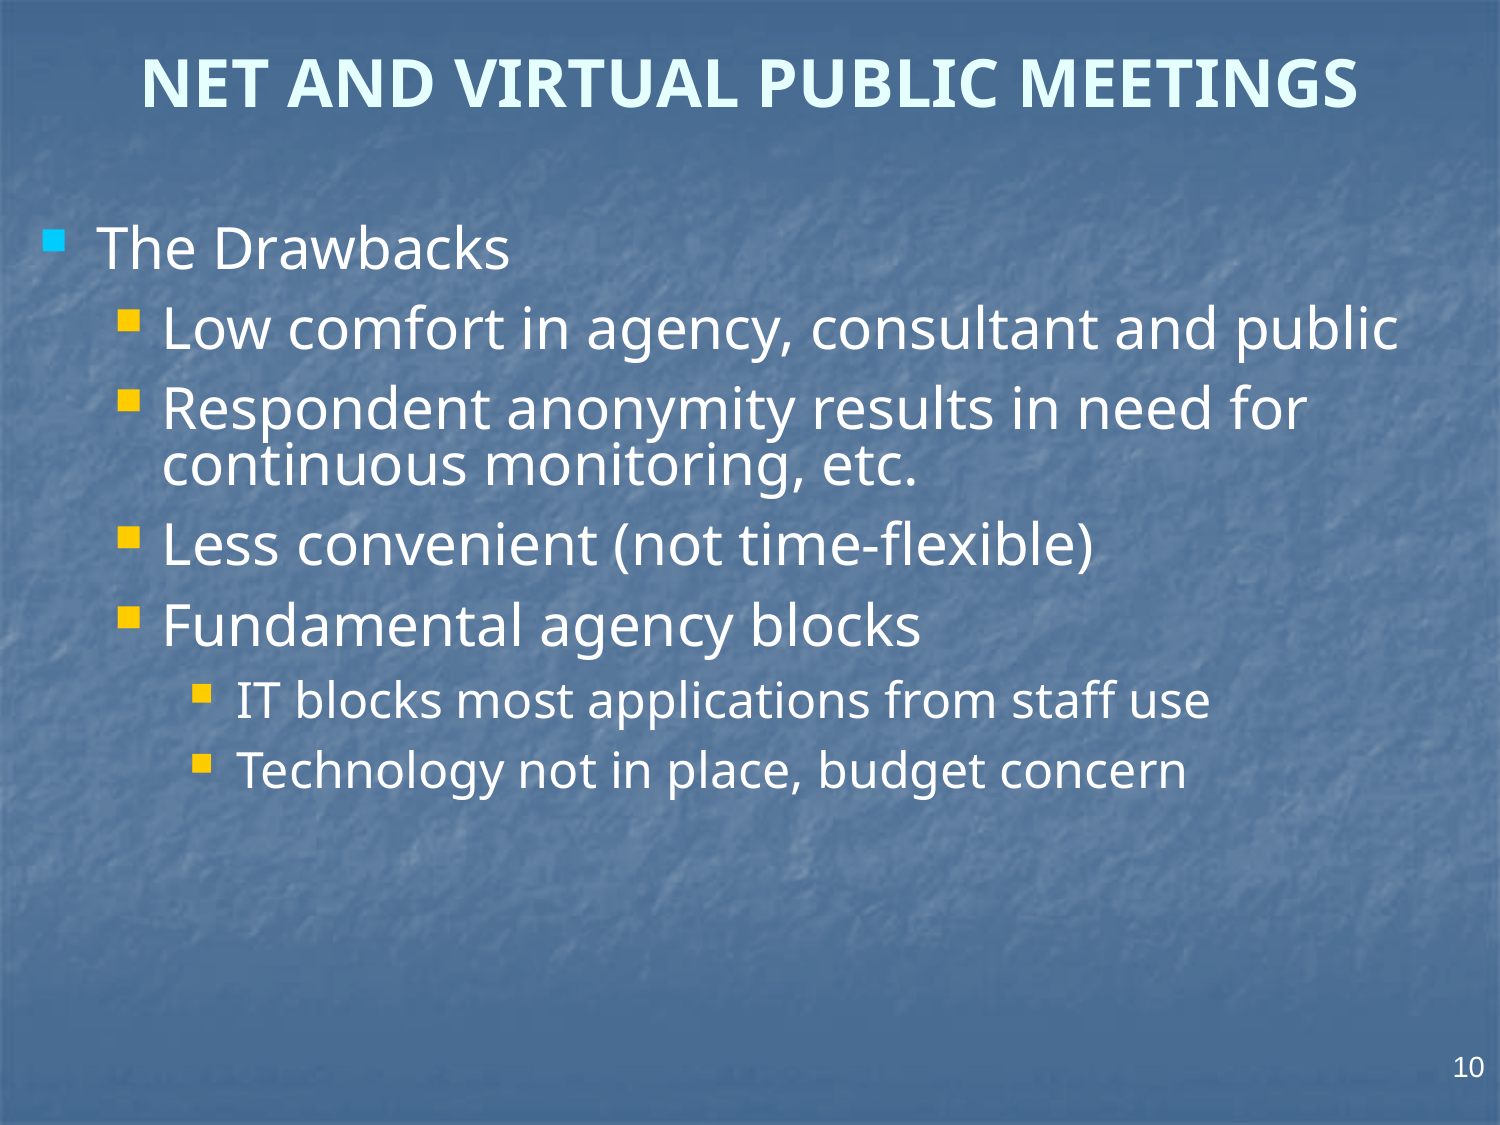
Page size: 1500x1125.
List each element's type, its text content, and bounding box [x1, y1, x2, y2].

slide_number 10 [1437, 1012, 1500, 1091]
text_box NET AND VIRTUAL PUBLIC MEETINGS [0, 0, 1500, 163]
text_box The Drawbacks Low comfort in agency, consultant and public Respondent anonymity results in need for continuous monitoring, etc. Less convenient (not time-flexible) Fundamental agency blocks IT blocks most applications from staff use Technology not in place, budget concern [24, 217, 1463, 806]
